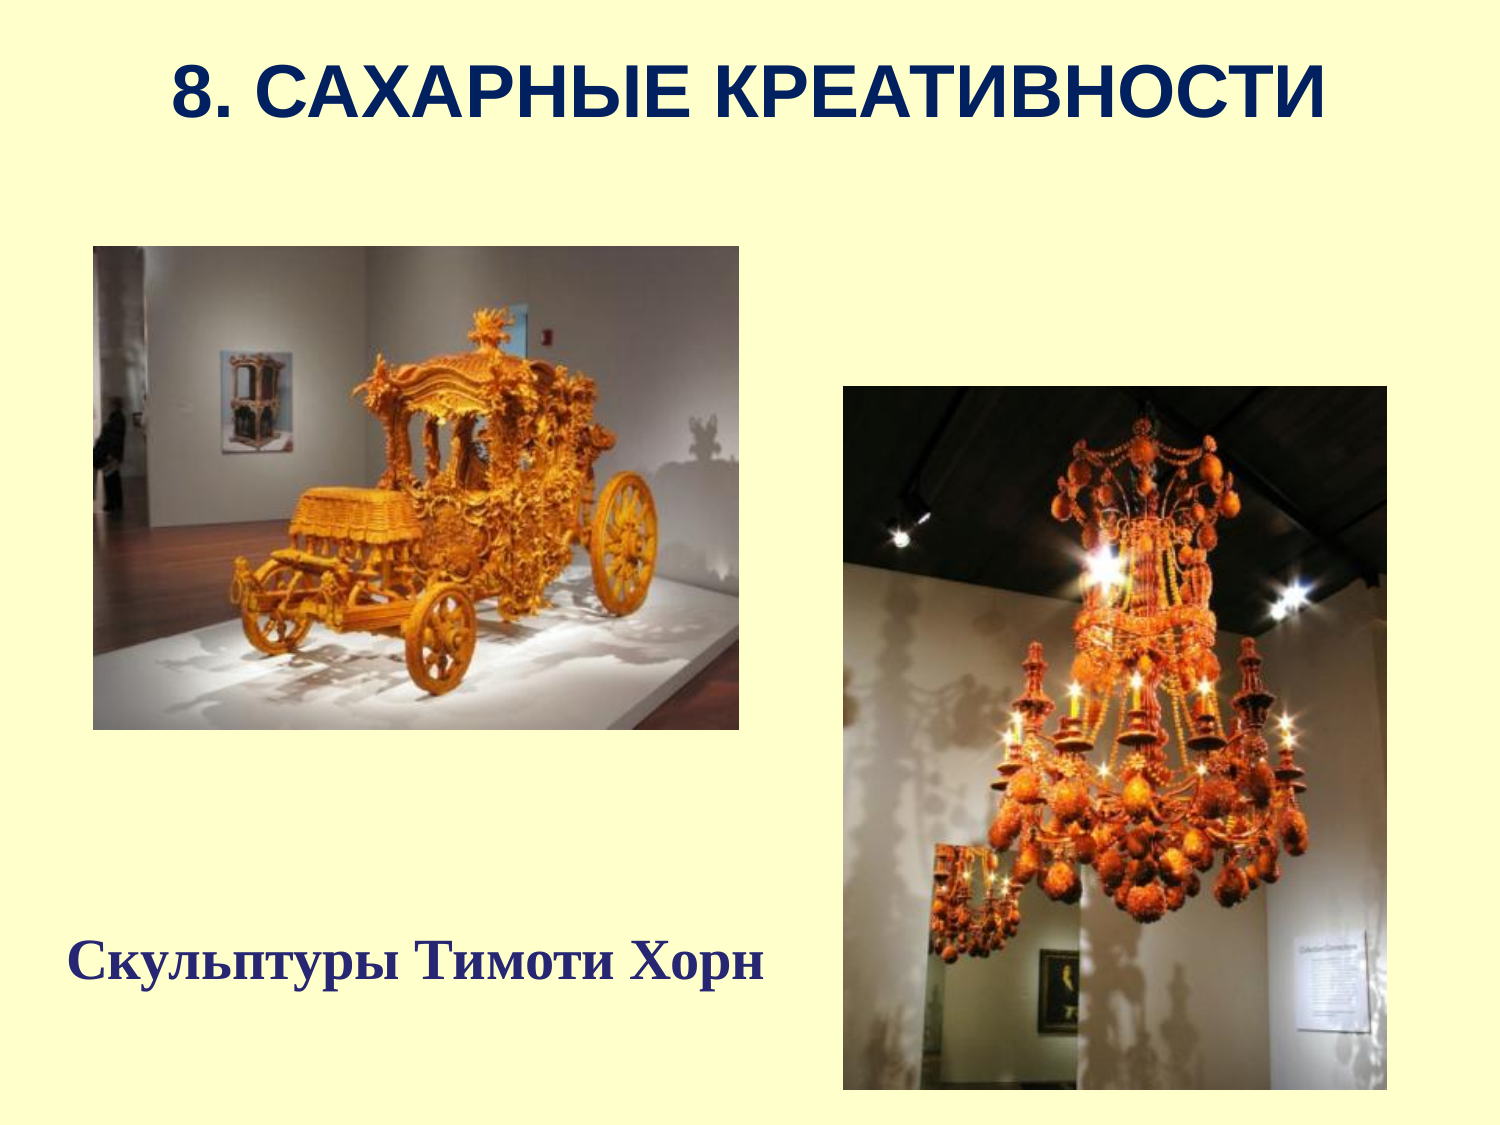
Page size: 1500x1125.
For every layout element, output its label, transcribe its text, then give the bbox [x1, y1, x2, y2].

list 8. САХАРНЫЕ КРЕАТИВНОСТИ [0, 34, 1500, 155]
text_box Скульптуры Тимоти Хорн [51, 914, 795, 999]
picture [843, 386, 1387, 1090]
picture [93, 245, 739, 731]
